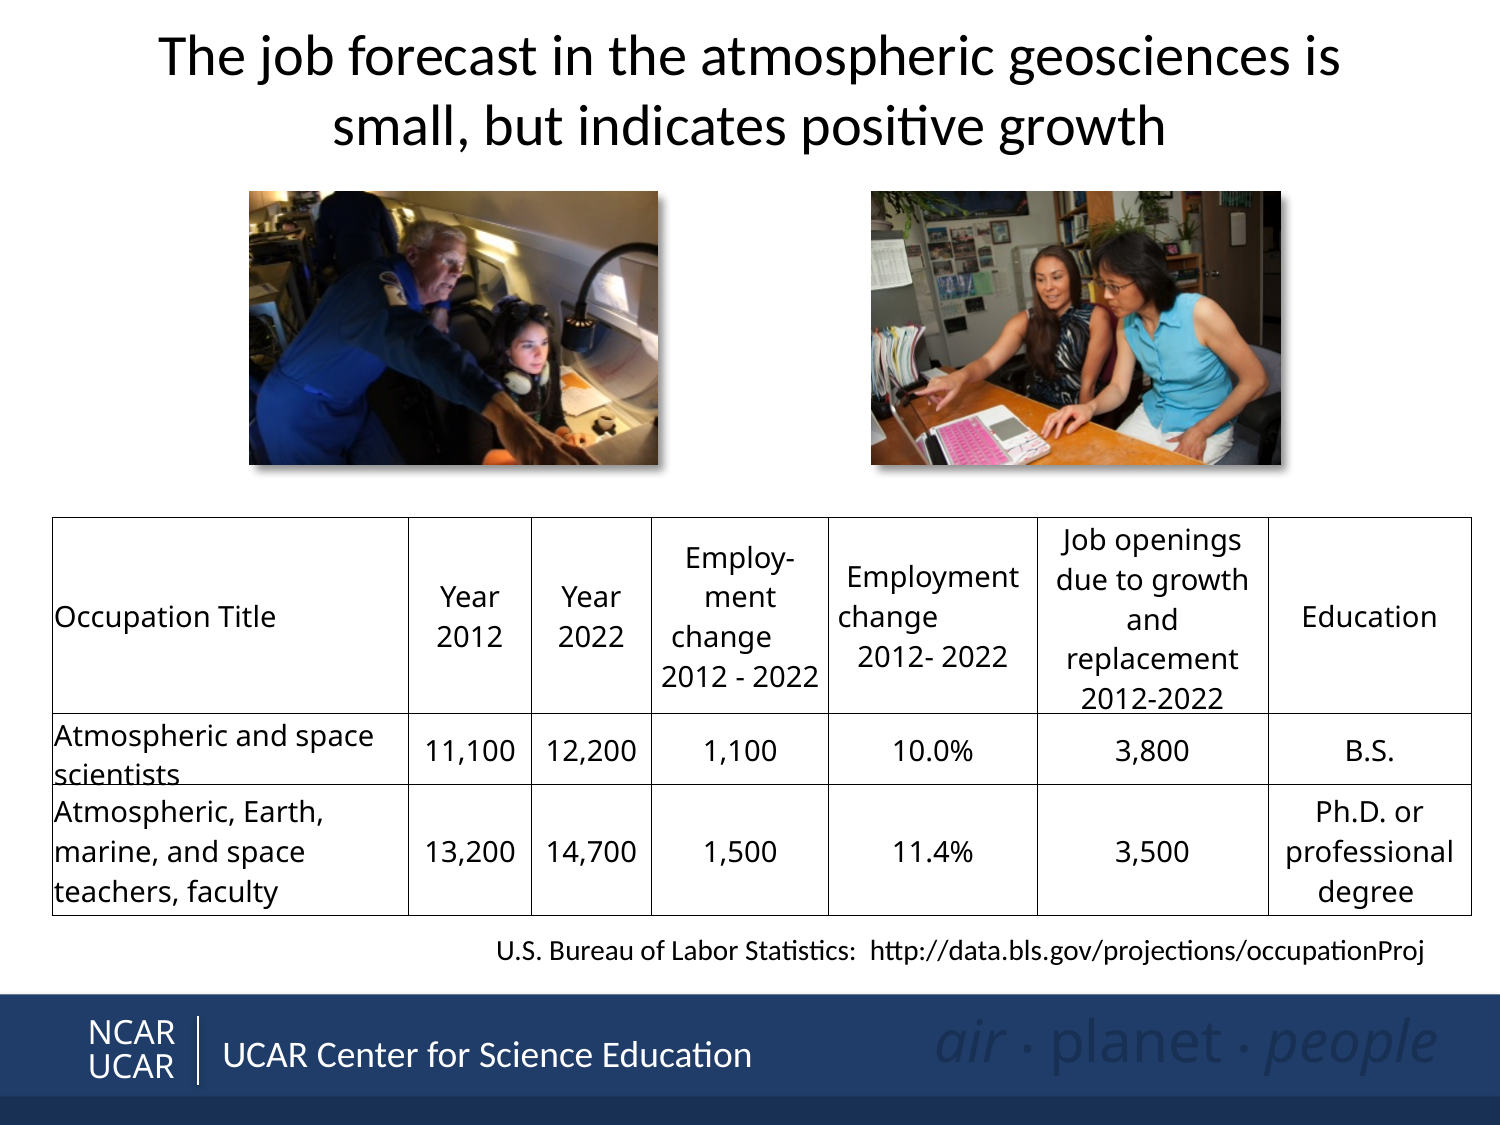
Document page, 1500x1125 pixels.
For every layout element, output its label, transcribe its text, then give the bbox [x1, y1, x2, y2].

table_header Occupation Title [53, 518, 408, 713]
table_header Employ- ment change 2012 - 2022 [652, 518, 828, 713]
table_cell 14,700 [532, 785, 651, 915]
table_cell 11.4% [829, 785, 1037, 915]
table_cell 13,200 [409, 785, 531, 915]
table_header Year 2012 [409, 518, 531, 713]
table_cell 3,800 [1038, 714, 1268, 784]
picture [249, 191, 659, 465]
table_header Job openings due to growth and replacement 2012-2022 [1038, 518, 1268, 713]
table_cell 10.0% [829, 714, 1037, 784]
table_cell Atmospheric, Earth, marine, and space teachers, faculty [53, 785, 408, 915]
table_cell 12,200 [532, 714, 651, 784]
text_box U.S. Bureau of Labor Statistics: http://data.bls.gov/projections/occupationProj [481, 923, 1441, 974]
table_cell Atmospheric and space scientists [53, 714, 408, 784]
picture [871, 191, 1282, 465]
table_cell 11,100 [409, 714, 531, 784]
table_cell 3,500 [1038, 785, 1268, 915]
table_cell B.S. [1269, 714, 1471, 784]
table_cell Ph.D. or professional degree [1269, 785, 1471, 915]
table_cell 1,500 [652, 785, 828, 915]
table_header Year 2022 [532, 518, 651, 713]
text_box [0, 994, 1500, 1125]
table_cell 1,100 [652, 714, 828, 784]
table_header Employment change 2012- 2022 [829, 518, 1037, 713]
title The job forecast in the atmospheric geosciences is small, but indicates positive growth [75, 0, 1425, 182]
table_header Education [1269, 518, 1471, 713]
